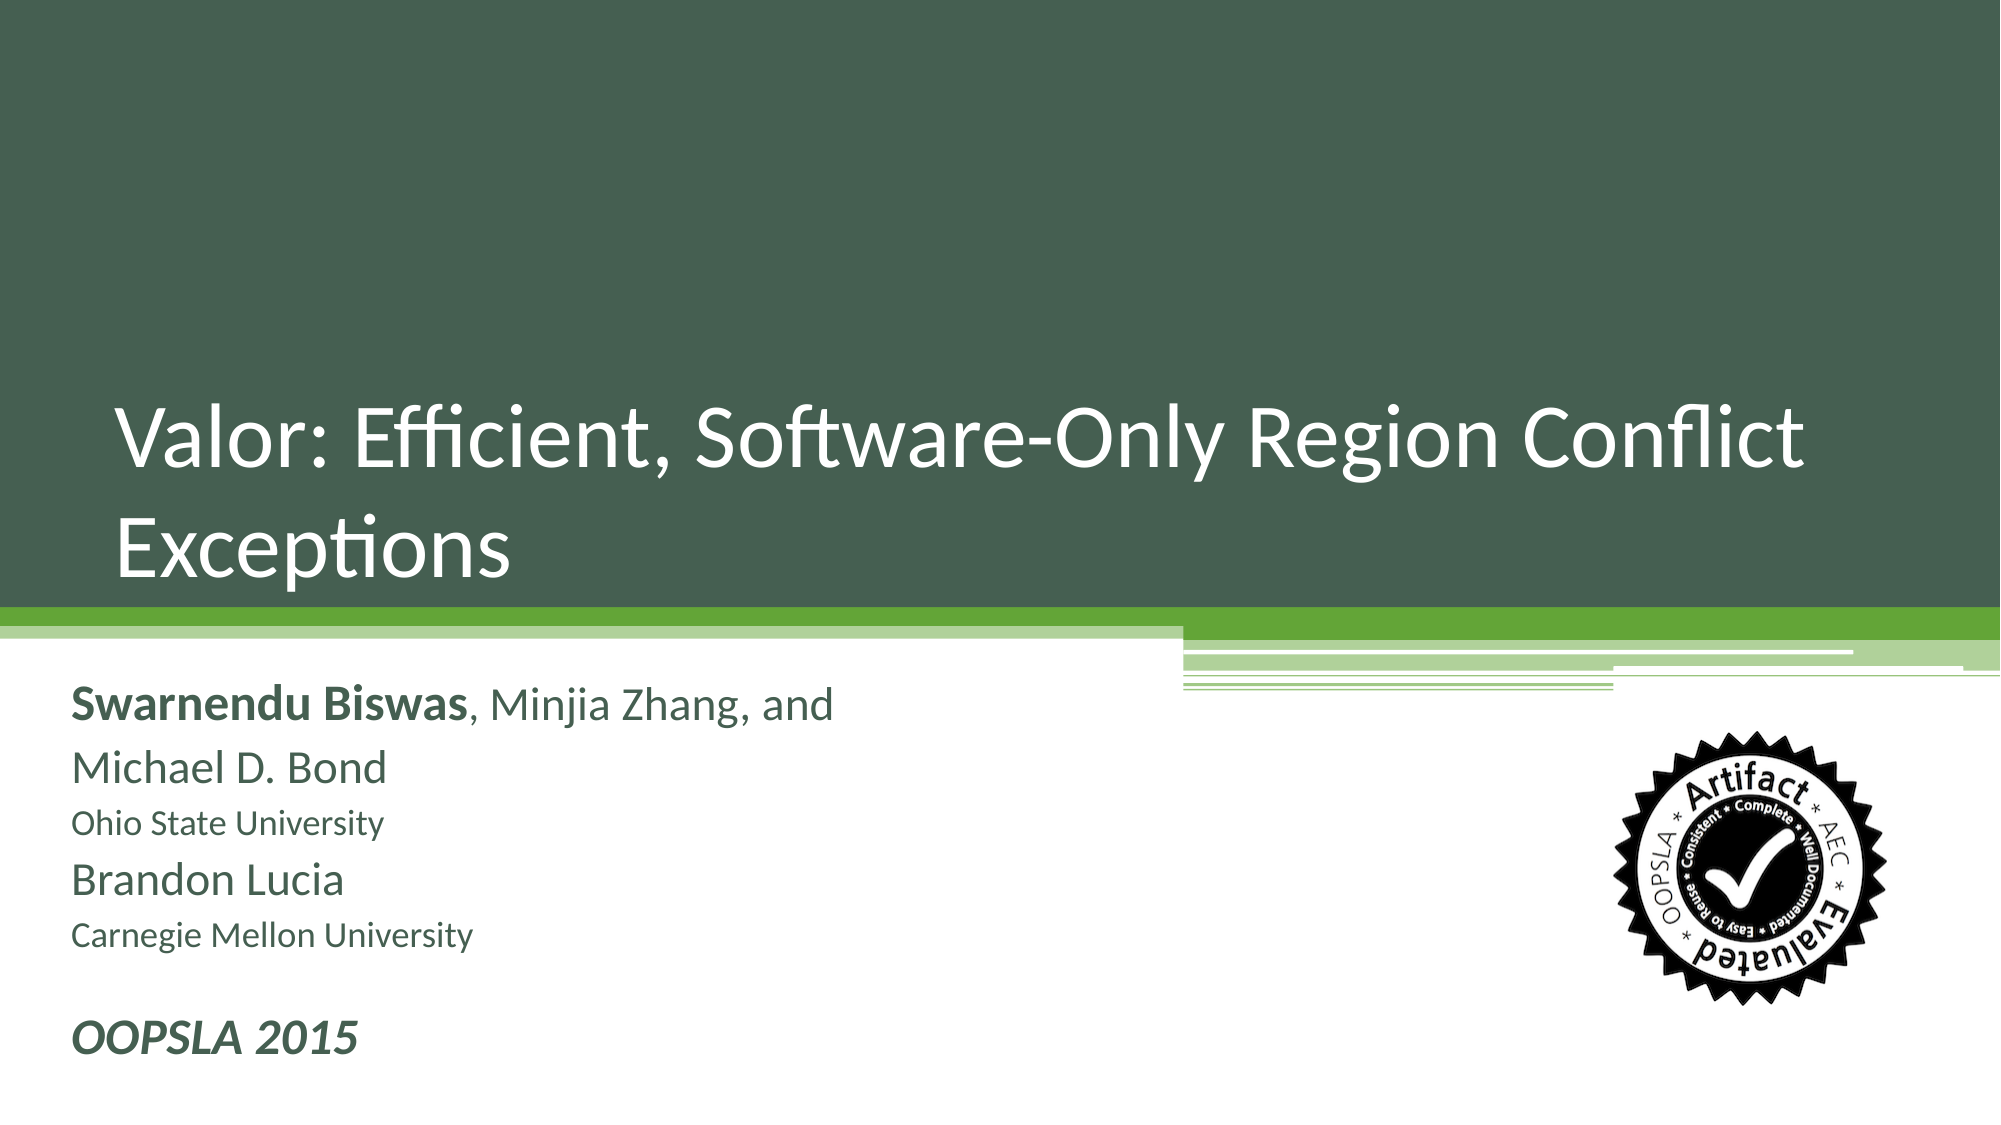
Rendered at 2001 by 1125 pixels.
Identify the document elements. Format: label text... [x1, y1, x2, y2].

subtitle Swarnendu Biswas, Minjia Zhang, and Michael D. Bond Ohio State University Brandon Lucia Carnegie Mellon University OOPSLA 2015 [46, 661, 1251, 1076]
title Valor: Efficient, Software-Only Region Conflict Exceptions [99, 362, 1950, 604]
picture [1612, 731, 1887, 1006]
